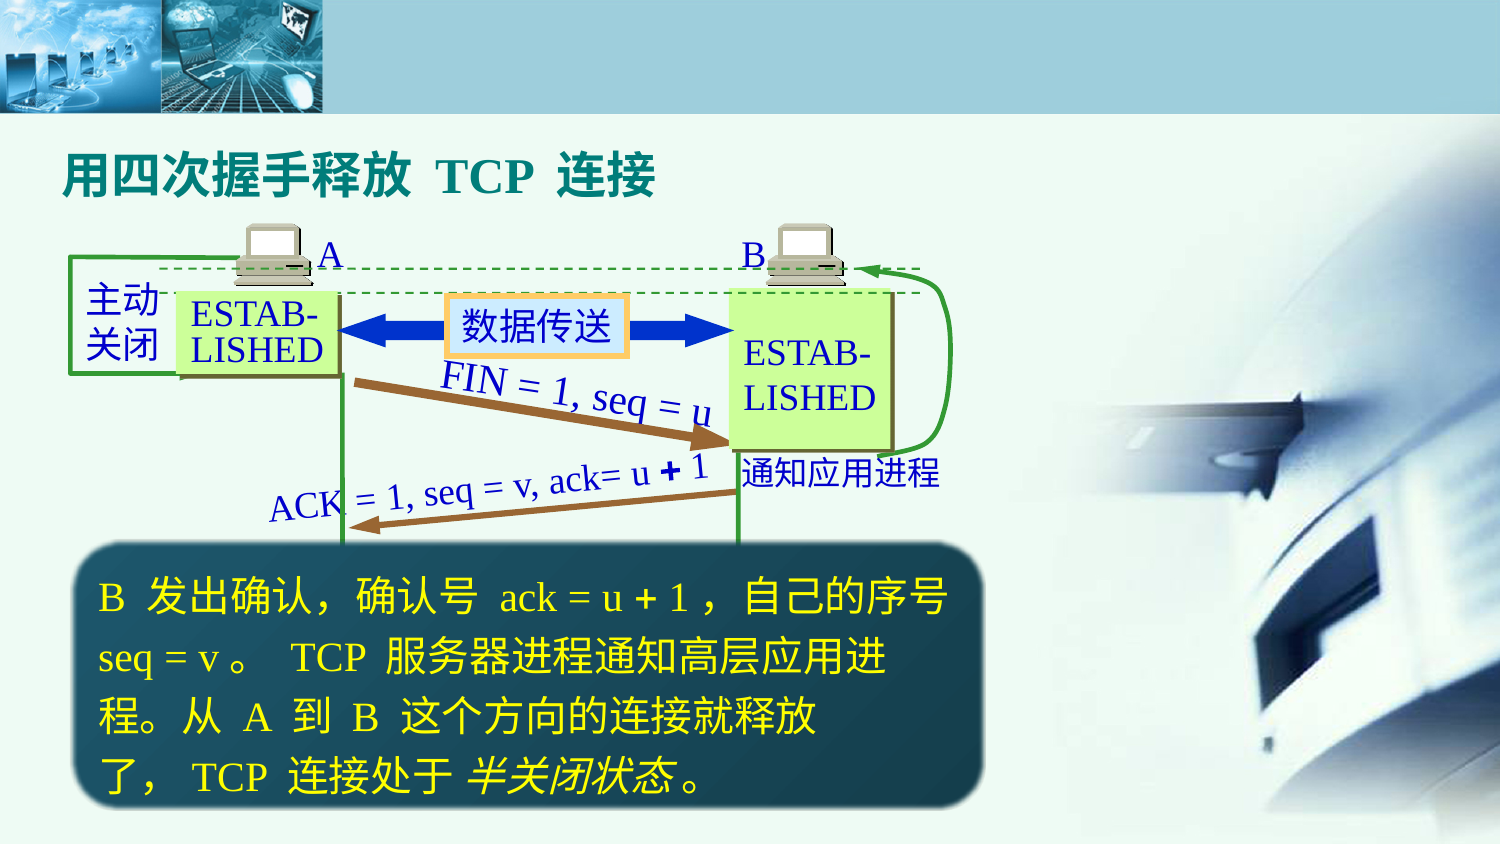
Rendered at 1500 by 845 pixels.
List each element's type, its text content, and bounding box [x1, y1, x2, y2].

text_box B [726, 222, 763, 266]
text_box [70, 256, 227, 374]
text_box [627, 315, 721, 347]
text_box 数据传送 [446, 302, 627, 356]
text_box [743, 267, 1034, 500]
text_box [251, 454, 337, 529]
text_box A [316, 222, 359, 267]
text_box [728, 302, 892, 450]
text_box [159, 268, 926, 294]
text_box [339, 315, 446, 347]
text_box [342, 372, 739, 797]
text_box B 发出确认，确认号 ack = u  1，自己的序号 seq = v。 TCP 服务器进程通知高层应用进程。从 A 到 B 这个方向的连接就释放了，TCP 连接处于 半关闭状态 。 [79, 547, 341, 804]
text_box B 发出确认，确认号 ack = u  1，自己的序号 seq = v。 TCP 服务器进程通知高层应用进程。从 A 到 B 这个方向的连接就释放了，TCP 连接处于 半关闭状态 。 [738, 547, 978, 804]
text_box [354, 361, 723, 445]
title 用四次握手释放 TCP 连接 [46, 145, 795, 212]
text_box ESTAB- LISHED [175, 302, 352, 378]
picture [0, 0, 1500, 844]
